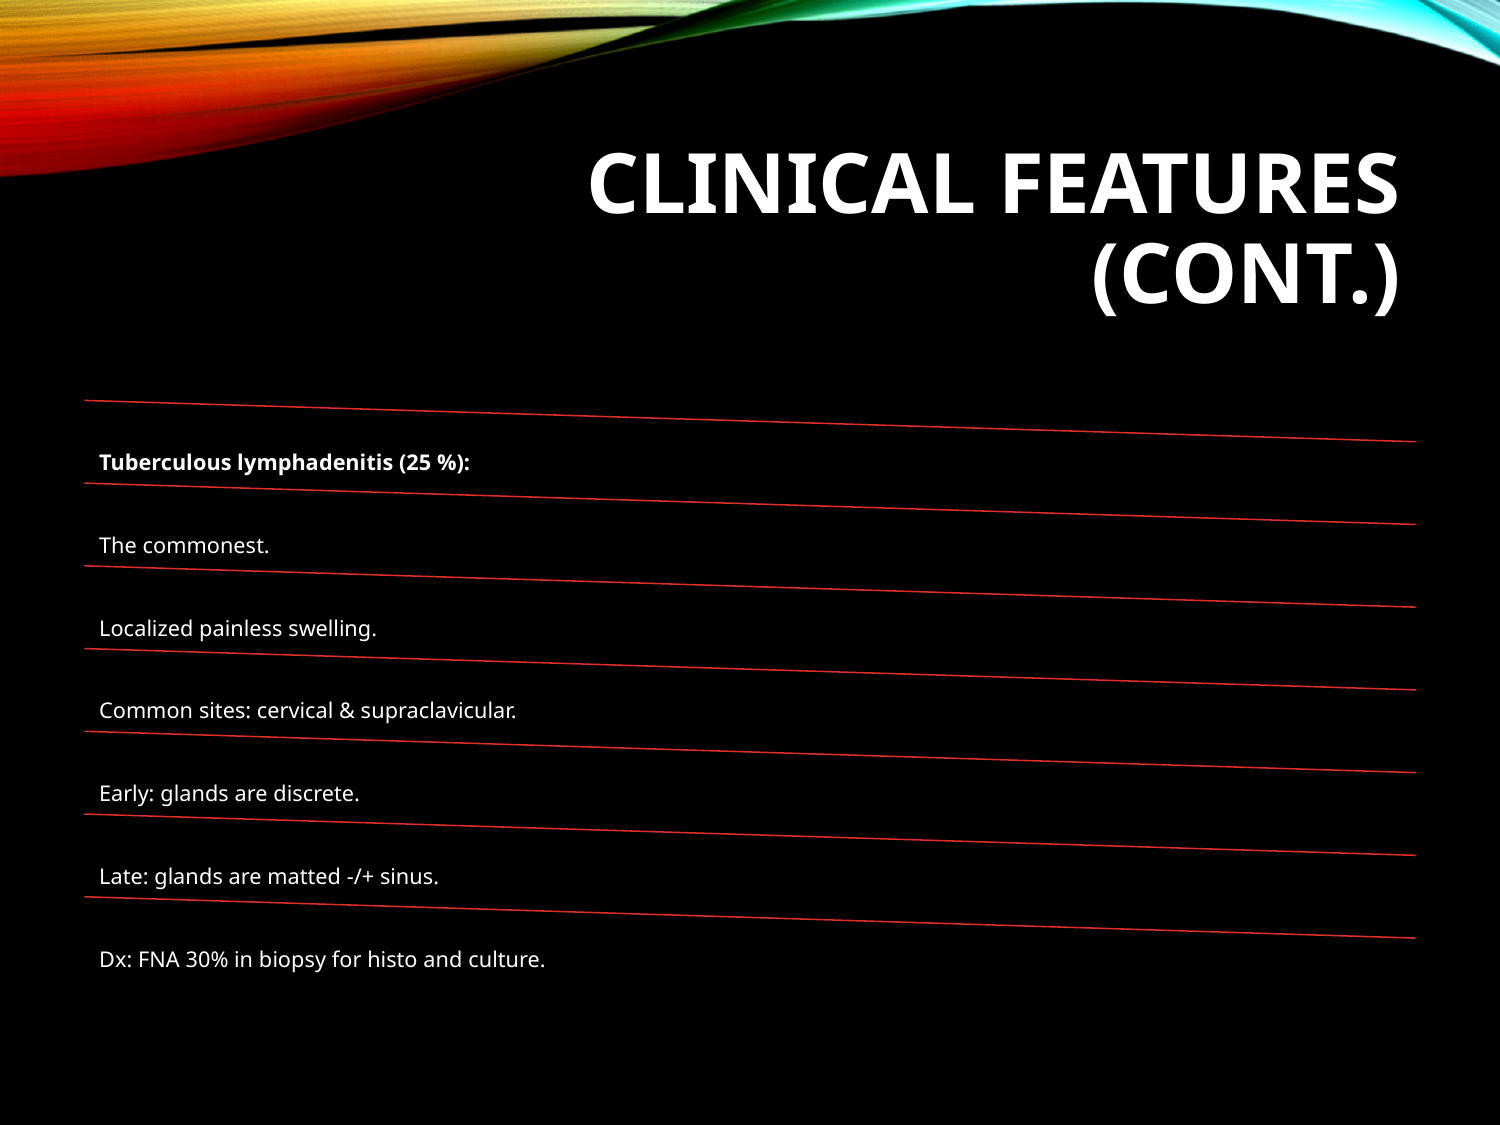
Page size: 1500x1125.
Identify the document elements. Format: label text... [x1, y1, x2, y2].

title CLINICAL FEATURES (cont.) [356, 125, 1416, 338]
picture [0, 0, 1500, 178]
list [84, 400, 1416, 980]
